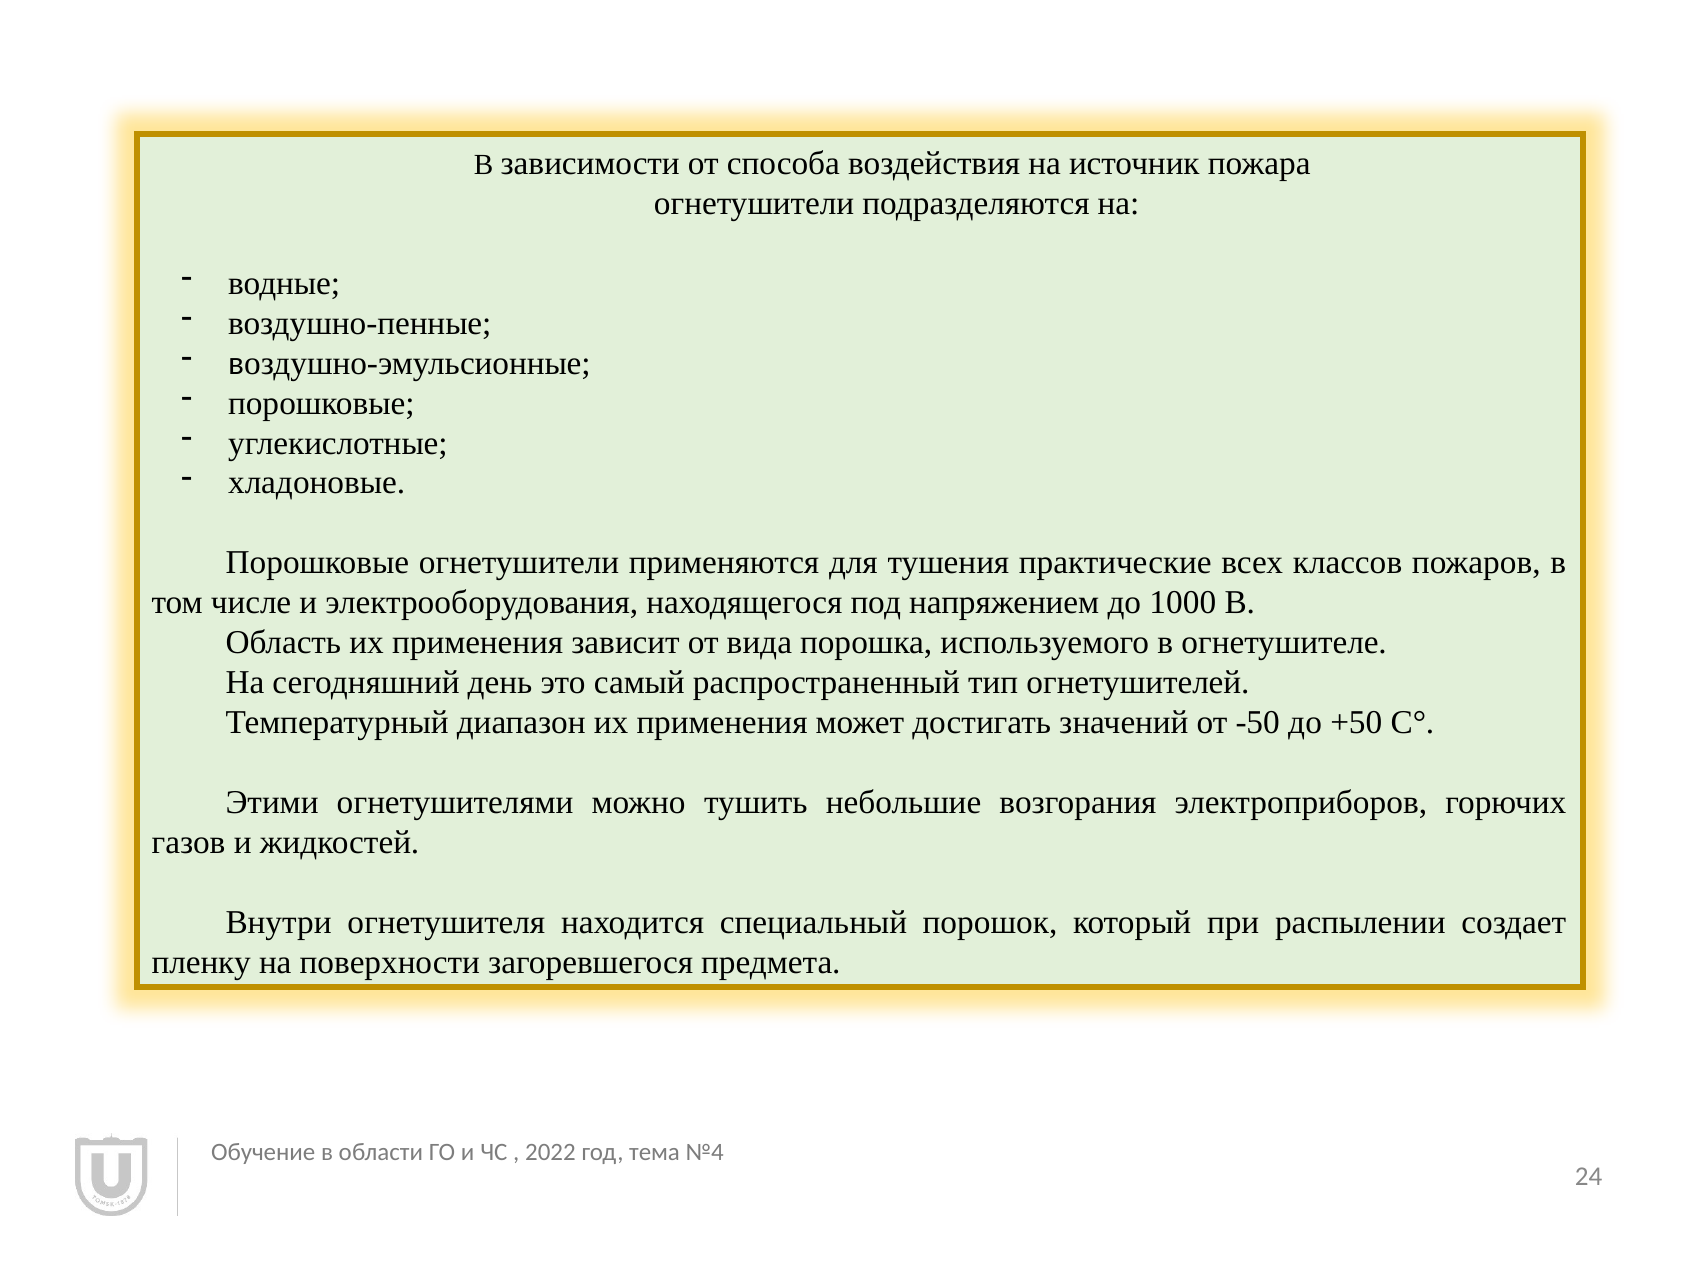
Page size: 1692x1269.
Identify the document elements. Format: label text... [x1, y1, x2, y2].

slide_number 24 [1228, 1150, 1611, 1199]
text_box В зависимости от способа воздействия на источник пожара огнетушители подразделяются на: водные; воздушно-пенные; воздушно-эмульсионные; порошковые; углекислотные; хладоновые. Порошковые огнетушители применяются для тушения практические всех классов пожаров, в том числе и электрооборудования, находящегося под напряжением до 1000 В. Область их применения зависит от вида порошка, используемого в огнетушителе. На сегодняшний день это самый распространенный тип огнетушителей. Температурный диапазон их применения может достигать значений от -50 до +50 С°. Этими огнетушителями можно тушить небольшие возгорания электроприборов, горючих газов и жидкостей. Внутри огнетушителя находится специальный порошок, который при распылении создает пленку на поверхности загоревшегося предмета. [136, 133, 1584, 987]
picture [75, 1133, 178, 1216]
text_box Обучение в области ГО и ЧС , 2022 год, тема №4 [203, 1127, 1036, 1173]
